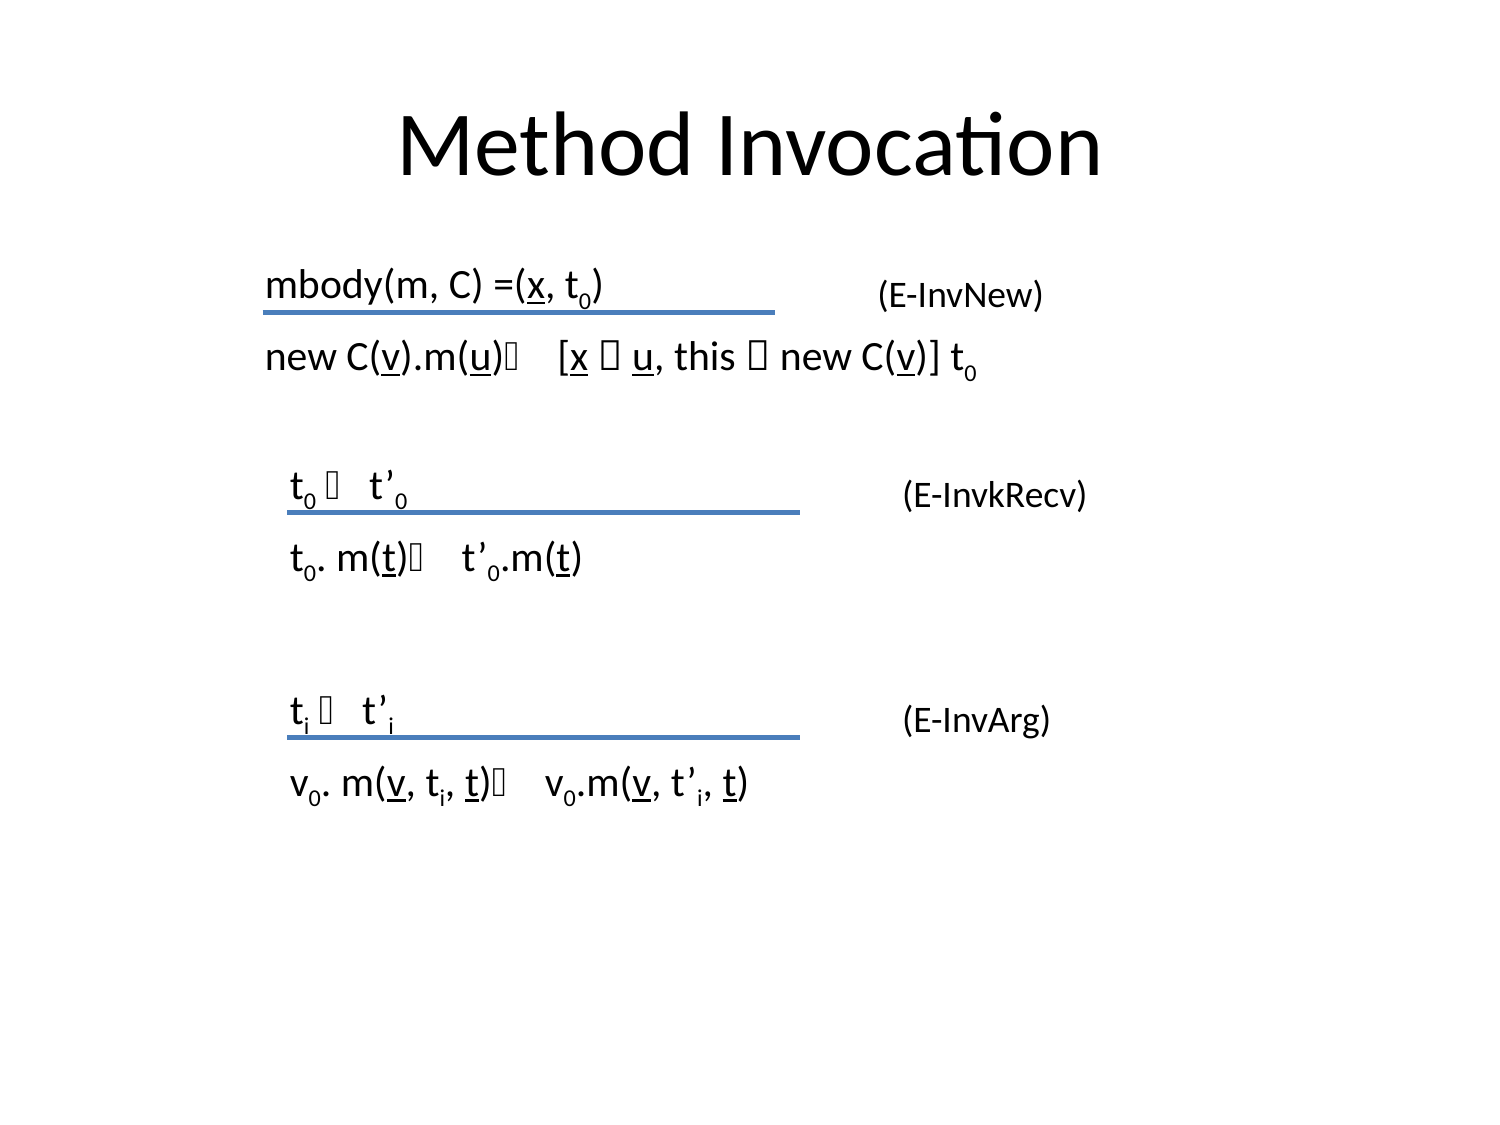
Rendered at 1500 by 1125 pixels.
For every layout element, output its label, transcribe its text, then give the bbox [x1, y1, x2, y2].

title Method Invocation [75, 45, 1425, 233]
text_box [274, 674, 1138, 813]
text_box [274, 449, 1138, 588]
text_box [249, 249, 1113, 388]
